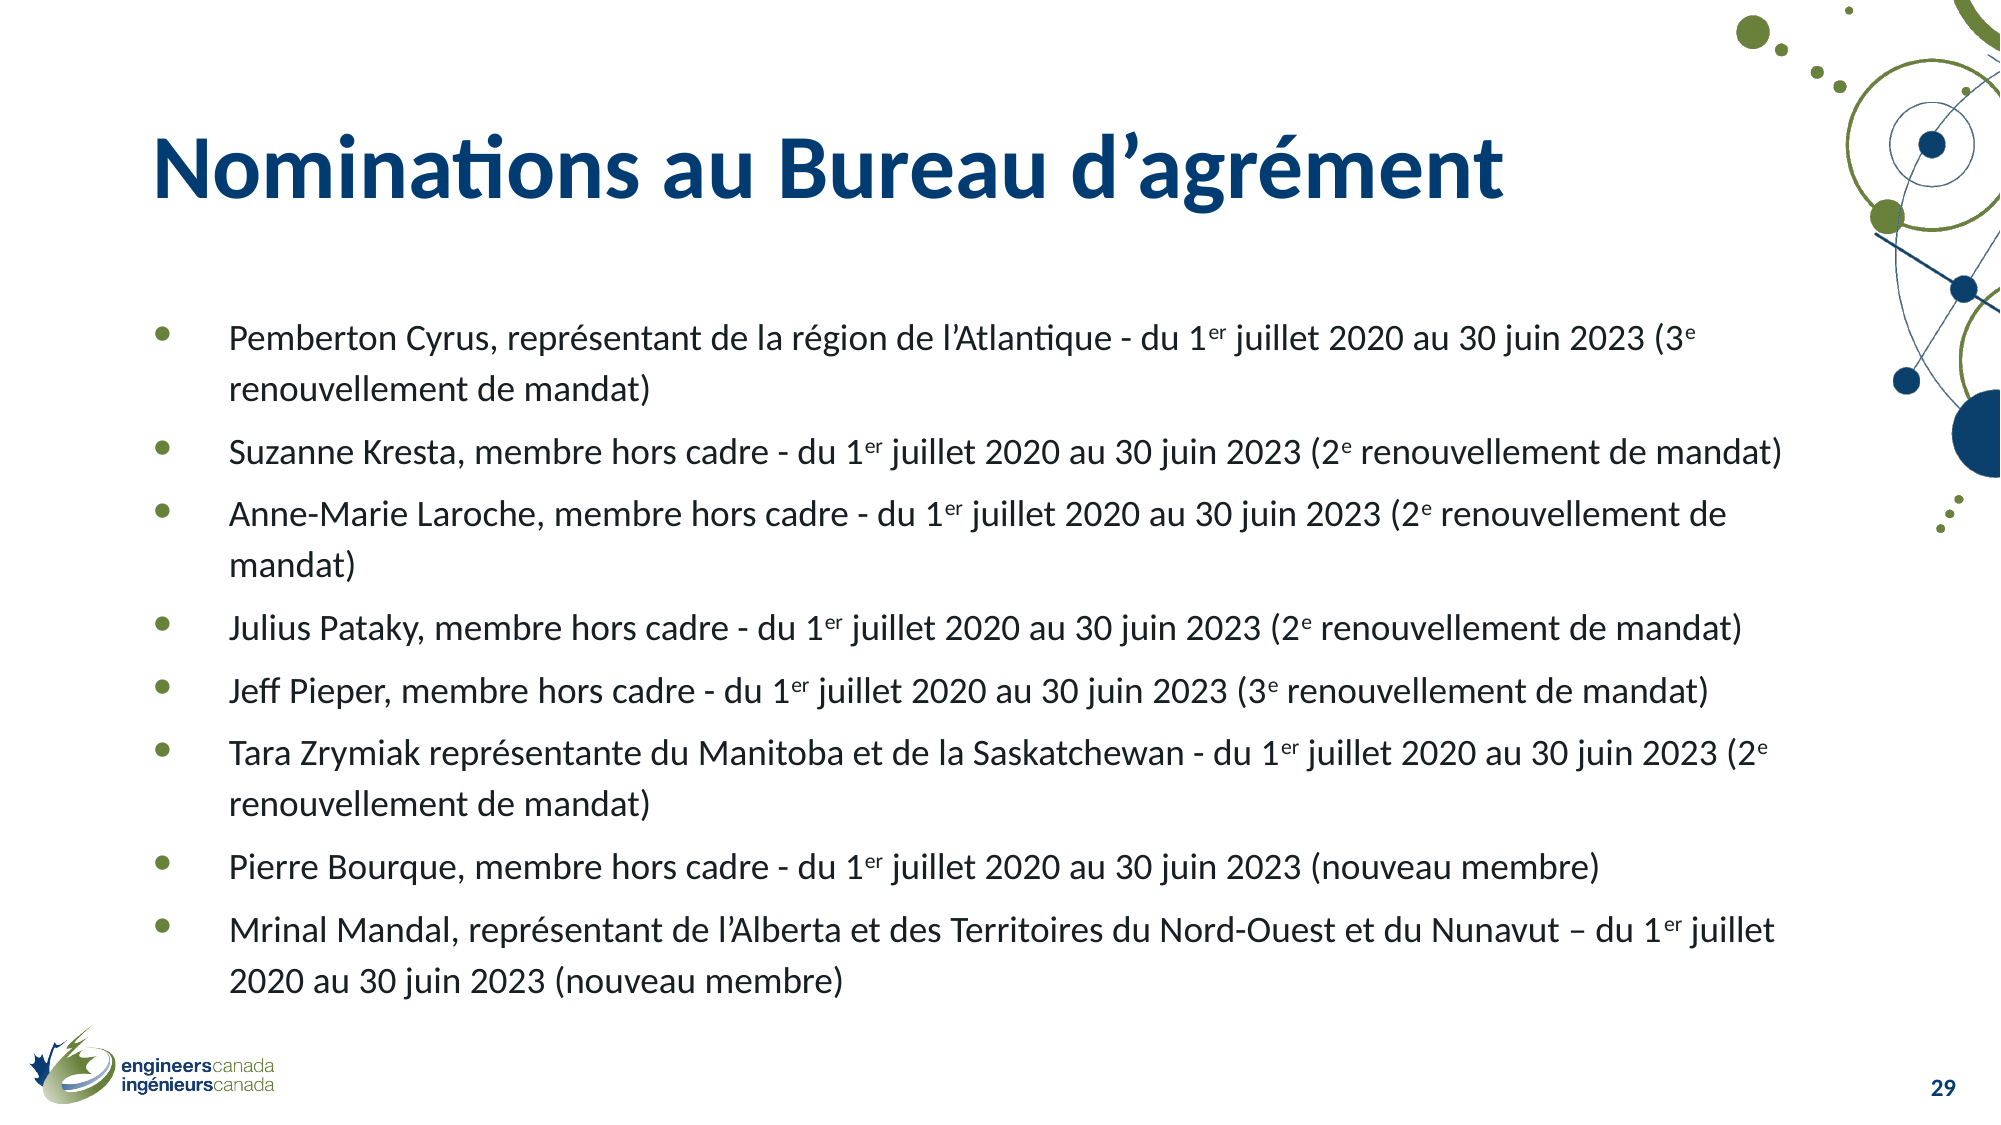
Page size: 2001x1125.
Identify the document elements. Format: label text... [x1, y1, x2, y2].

title Nominations au Bureau d’agrément [137, 59, 1863, 278]
list Pemberton Cyrus, représentant de la région de l’Atlantique - du 1er juillet 2020 au 30 juin 2023 (3e renouvellement de mandat) Suzanne Kresta, membre hors cadre - du 1er juillet 2020 au 30 juin 2023 (2e renouvellement de mandat) Anne-Marie Laroche, membre hors cadre - du 1er juillet 2020 au 30 juin 2023 (2e renouvellement de mandat) Julius Pataky, membre hors cadre - du 1er juillet 2020 au 30 juin 2023 (2e renouvellement de mandat) Jeff Pieper, membre hors cadre - du 1er juillet 2020 au 30 juin 2023 (3e renouvellement de mandat) Tara Zrymiak représentante du Manitoba et de la Saskatchewan - du 1er juillet 2020 au 30 juin 2023 (2e renouvellement de mandat) Pierre Bourque, membre hors cadre - du 1er juillet 2020 au 30 juin 2023 (nouveau membre) Mrinal Mandal, représentant de l’Alberta et des Territoires du Nord-Ouest et du Nunavut – du 1er juillet 2020 au 30 juin 2023 (nouveau membre) [137, 299, 1863, 1014]
picture [28, 1022, 275, 1106]
slide_number 29 [1898, 1070, 1972, 1103]
picture [1636, 0, 2000, 693]
